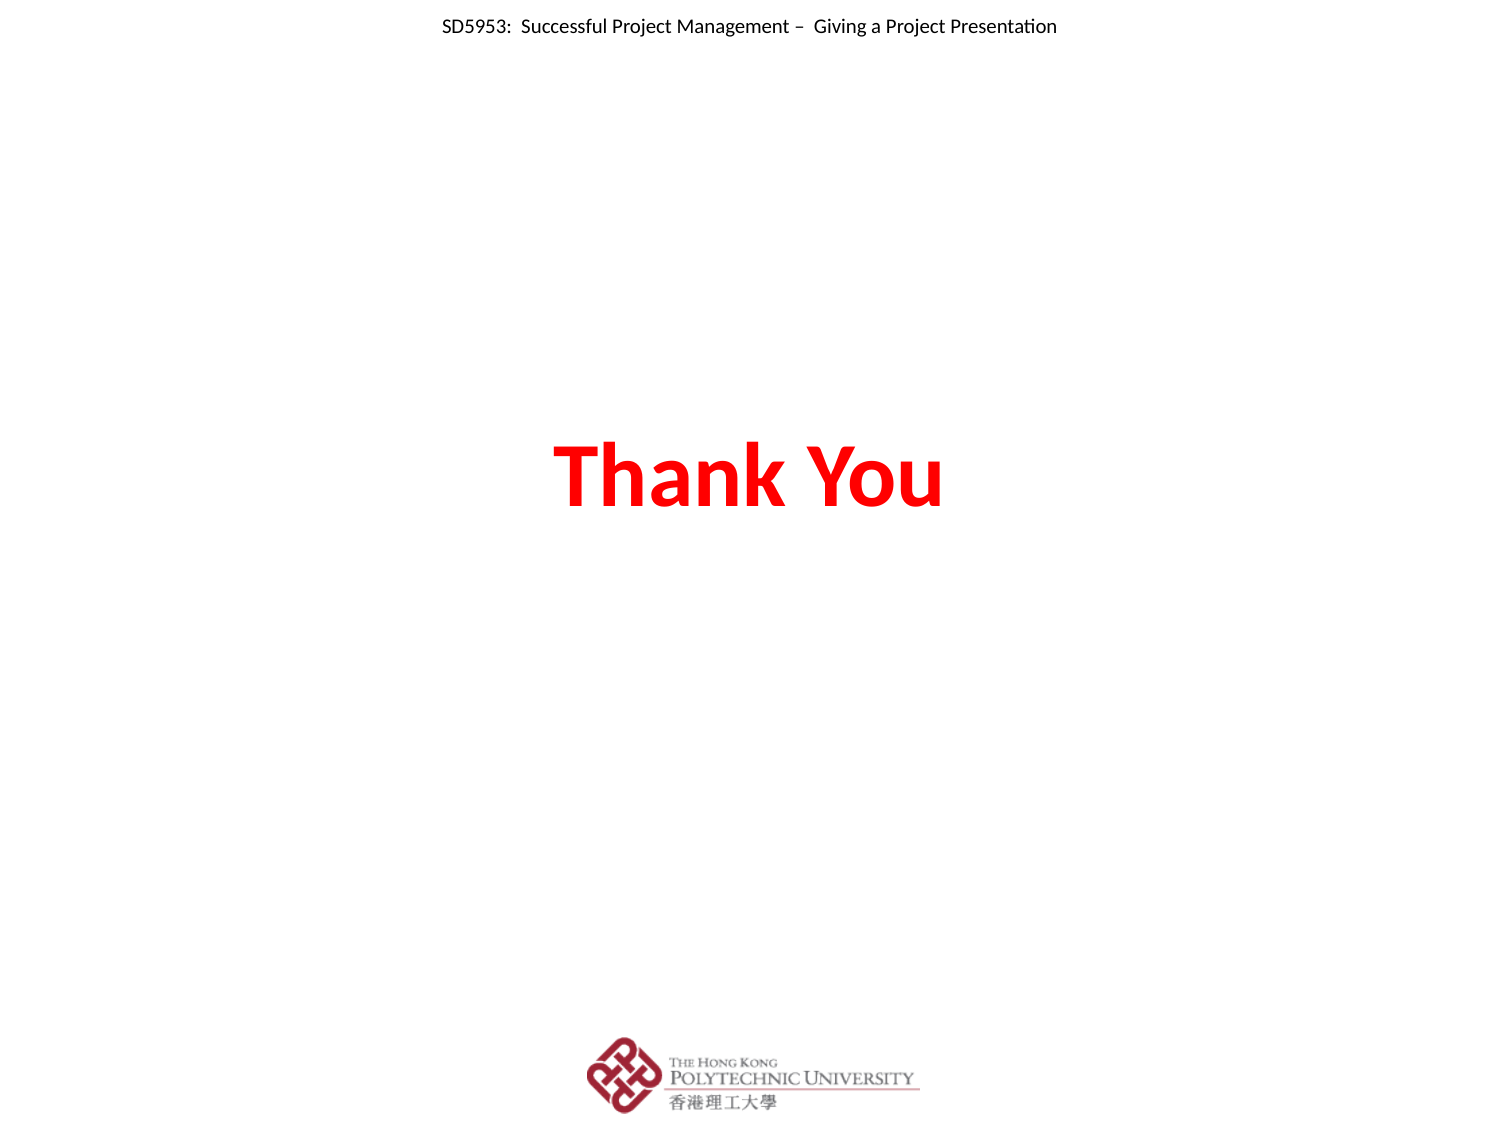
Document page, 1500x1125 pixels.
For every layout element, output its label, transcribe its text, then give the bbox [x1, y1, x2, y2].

title Thank You [112, 349, 1388, 591]
picture [587, 1037, 920, 1114]
